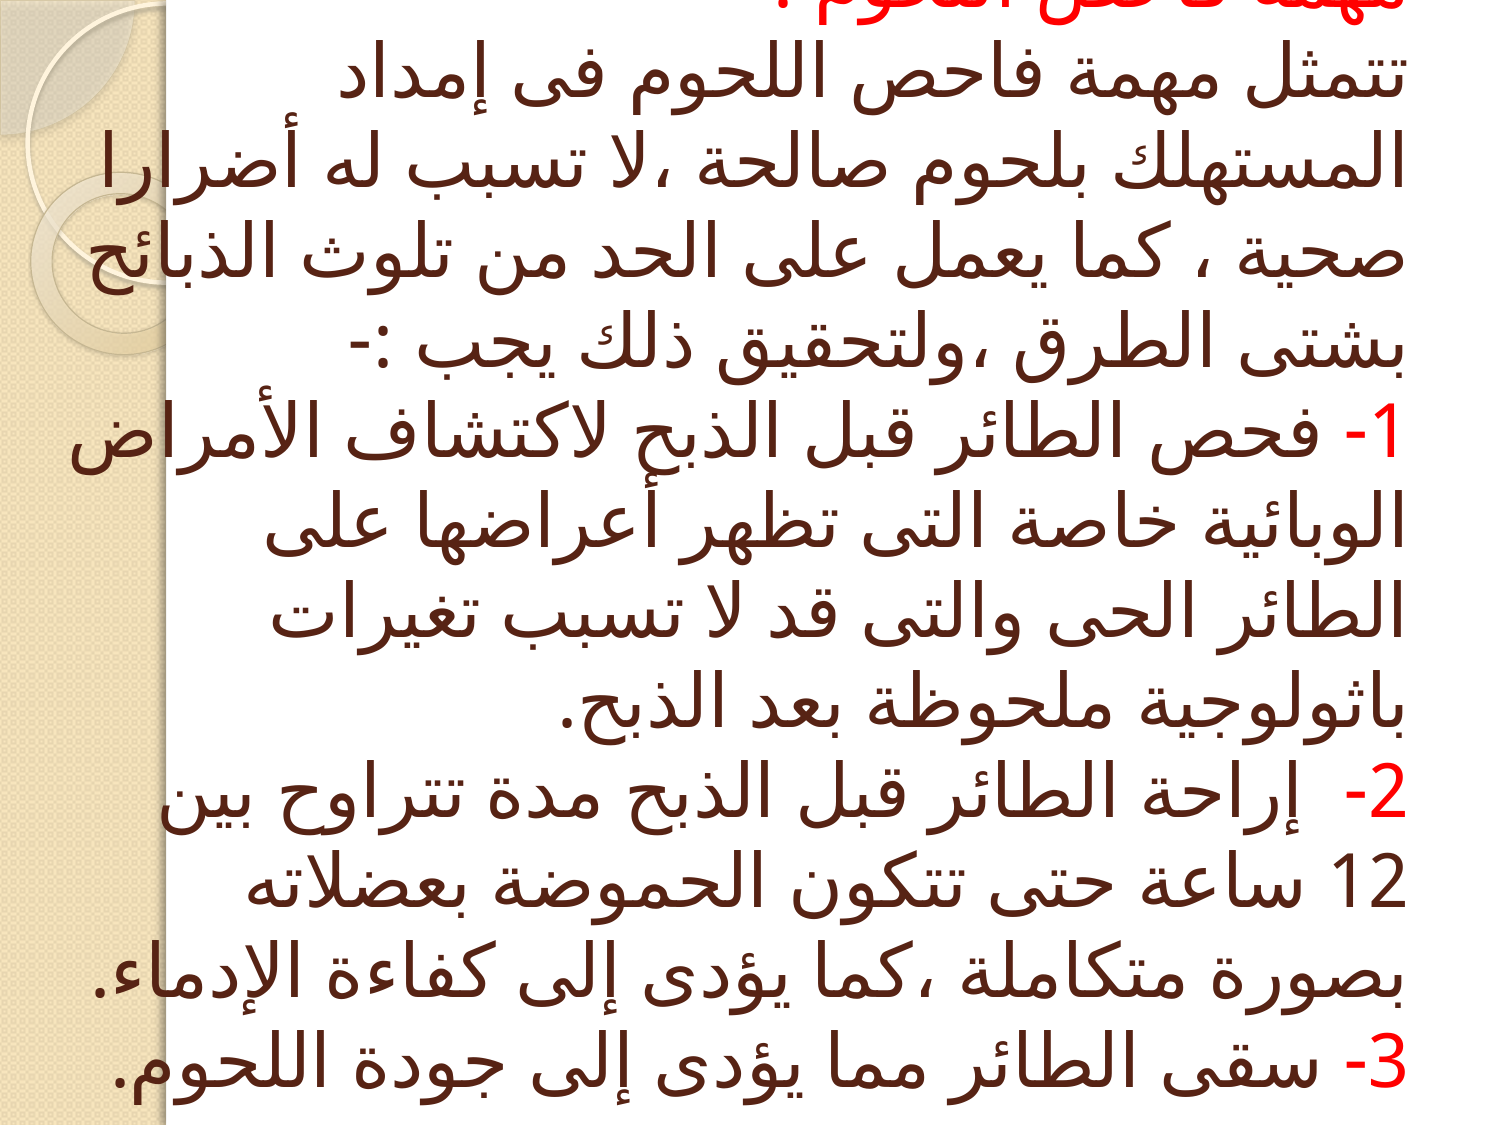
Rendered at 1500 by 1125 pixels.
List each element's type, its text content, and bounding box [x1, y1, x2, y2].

title مهمة فاحص اللحوم : تتمثل مهمة فاحص اللحوم فى إمداد المستهلك بلحوم صالحة ،لا تسبب له أضرارا صحية ، كما يعمل على الحد من تلوث الذبائح بشتى الطرق ،ولتحقيق ذلك يجب :- 1- فحص الطائر قبل الذبح لاكتشاف الأمراض الوبائية خاصة التى تظهر أعراضها على الطائر الحى والتى قد لا تسبب تغيرات باثولوجية ملحوظة بعد الذبح. 2- إراحة الطائر قبل الذبح مدة تتراوح بين 12 ساعة حتى تتكون الحموضة بعضلاته بصورة متكاملة ،كما يؤدى إلى كفاءة الإدماء. 3- سقى الطائر مما يؤدى إلى جودة اللحوم. [50, 0, 1425, 1125]
